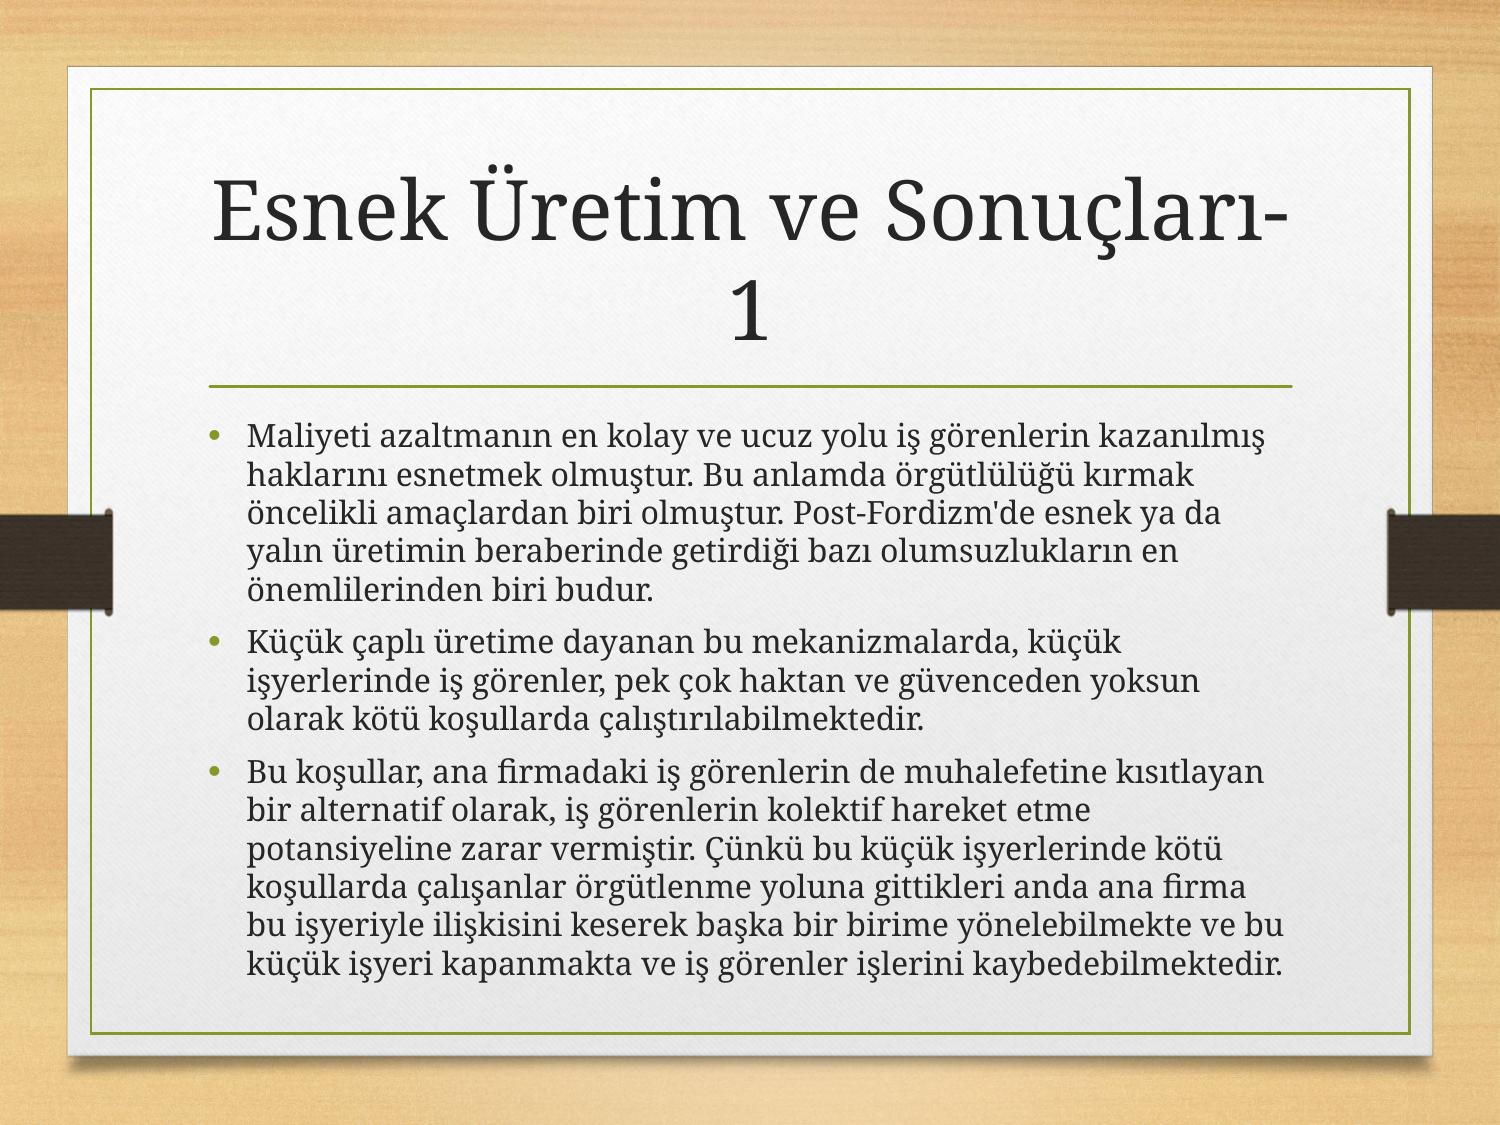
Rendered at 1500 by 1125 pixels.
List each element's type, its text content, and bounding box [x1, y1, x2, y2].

picture [0, 0, 1500, 1125]
list Maliyeti azaltmanın en kolay ve ucuz yolu iş görenlerin kazanılmış haklarını esnetmek olmuştur. Bu anlamda örgütlülüğü kırmak öncelikli amaçlardan biri olmuştur. Post-Fordizm'de esnek ya da yalın üretimin beraberinde getirdiği bazı olumsuzlukların en önemlilerinden biri budur. Küçük çaplı üretime dayanan bu mekanizmalarda, küçük işyerlerinde iş görenler, pek çok haktan ve güvenceden yoksun olarak kötü koşullarda çalıştırılabilmektedir. Bu koşullar, ana firmadaki iş görenlerin de muhalefetine kısıtlayan bir alternatif olarak, iş görenlerin kolektif hareket etme potansiyeline zarar vermiştir. Çünkü bu küçük işyerlerinde kötü koşullarda çalışanlar örgütlenme yoluna gittikleri anda ana firma bu işyeriyle ilişkisini keserek başka bir birime yönelebilmekte ve bu küçük işyeri kapanmakta ve iş görenler işlerini kaybedebilmektedir. [193, 302, 1309, 1035]
title Esnek Üretim ve Sonuçları-1 [193, 150, 1309, 302]
